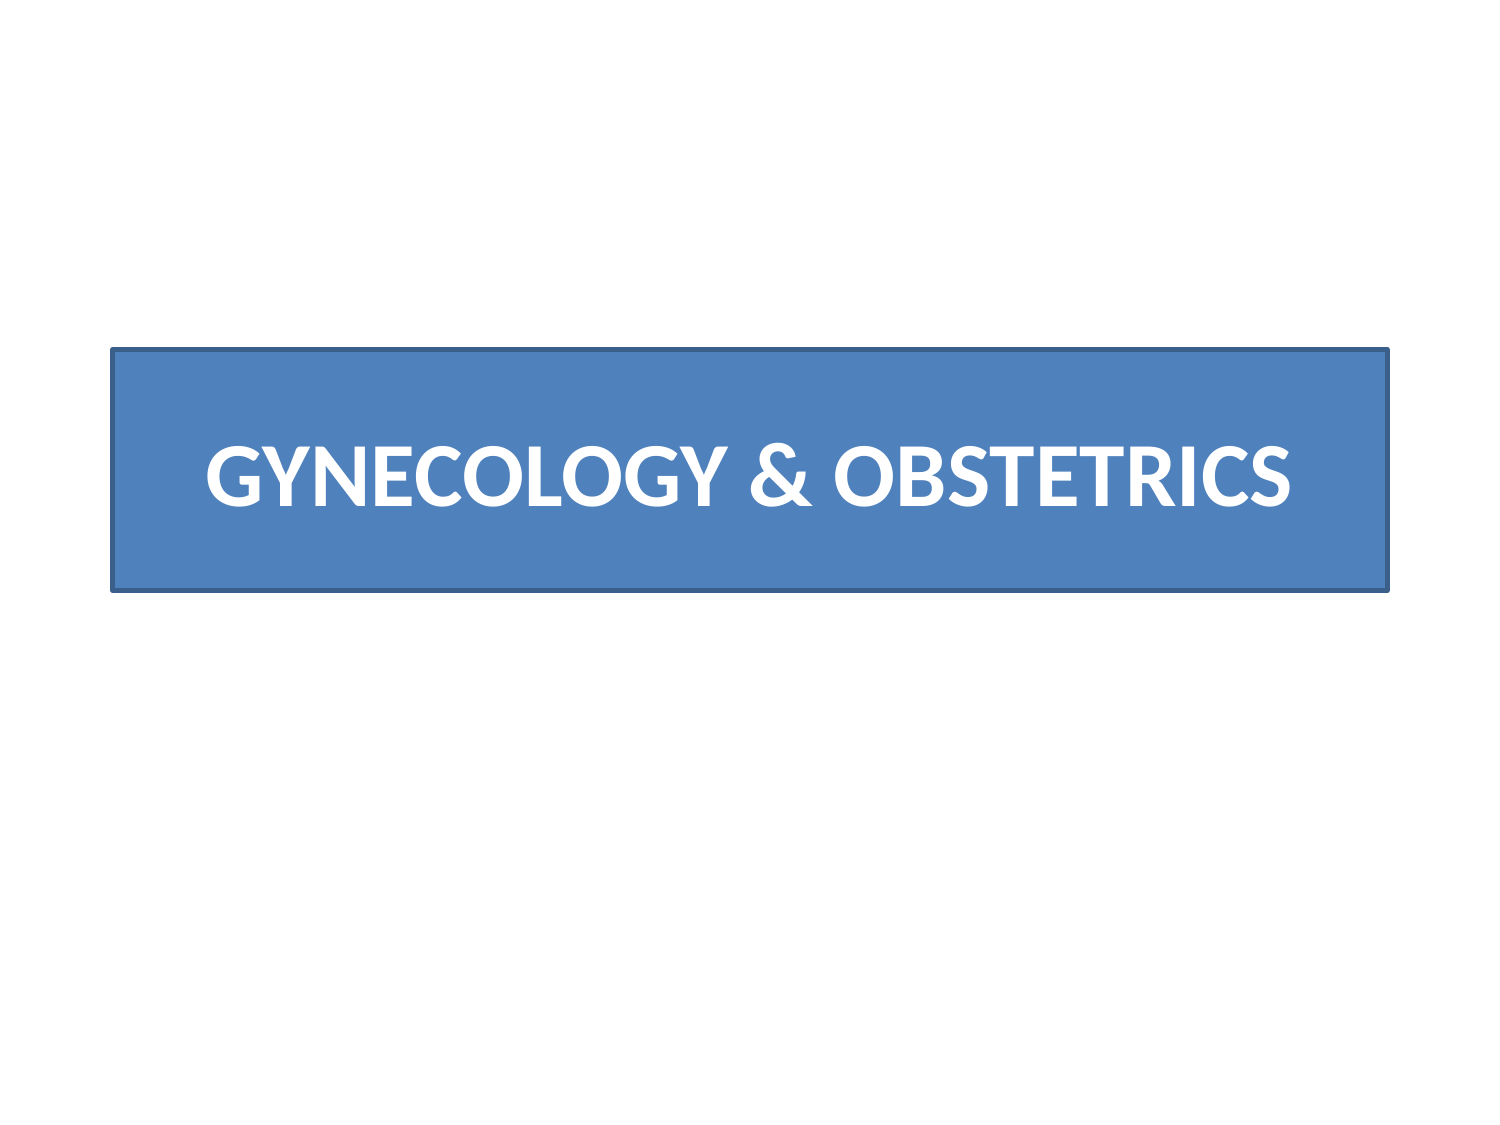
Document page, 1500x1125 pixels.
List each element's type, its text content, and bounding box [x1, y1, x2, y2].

title GYNECOLOGY & OBSTETRICS [110, 347, 1390, 593]
